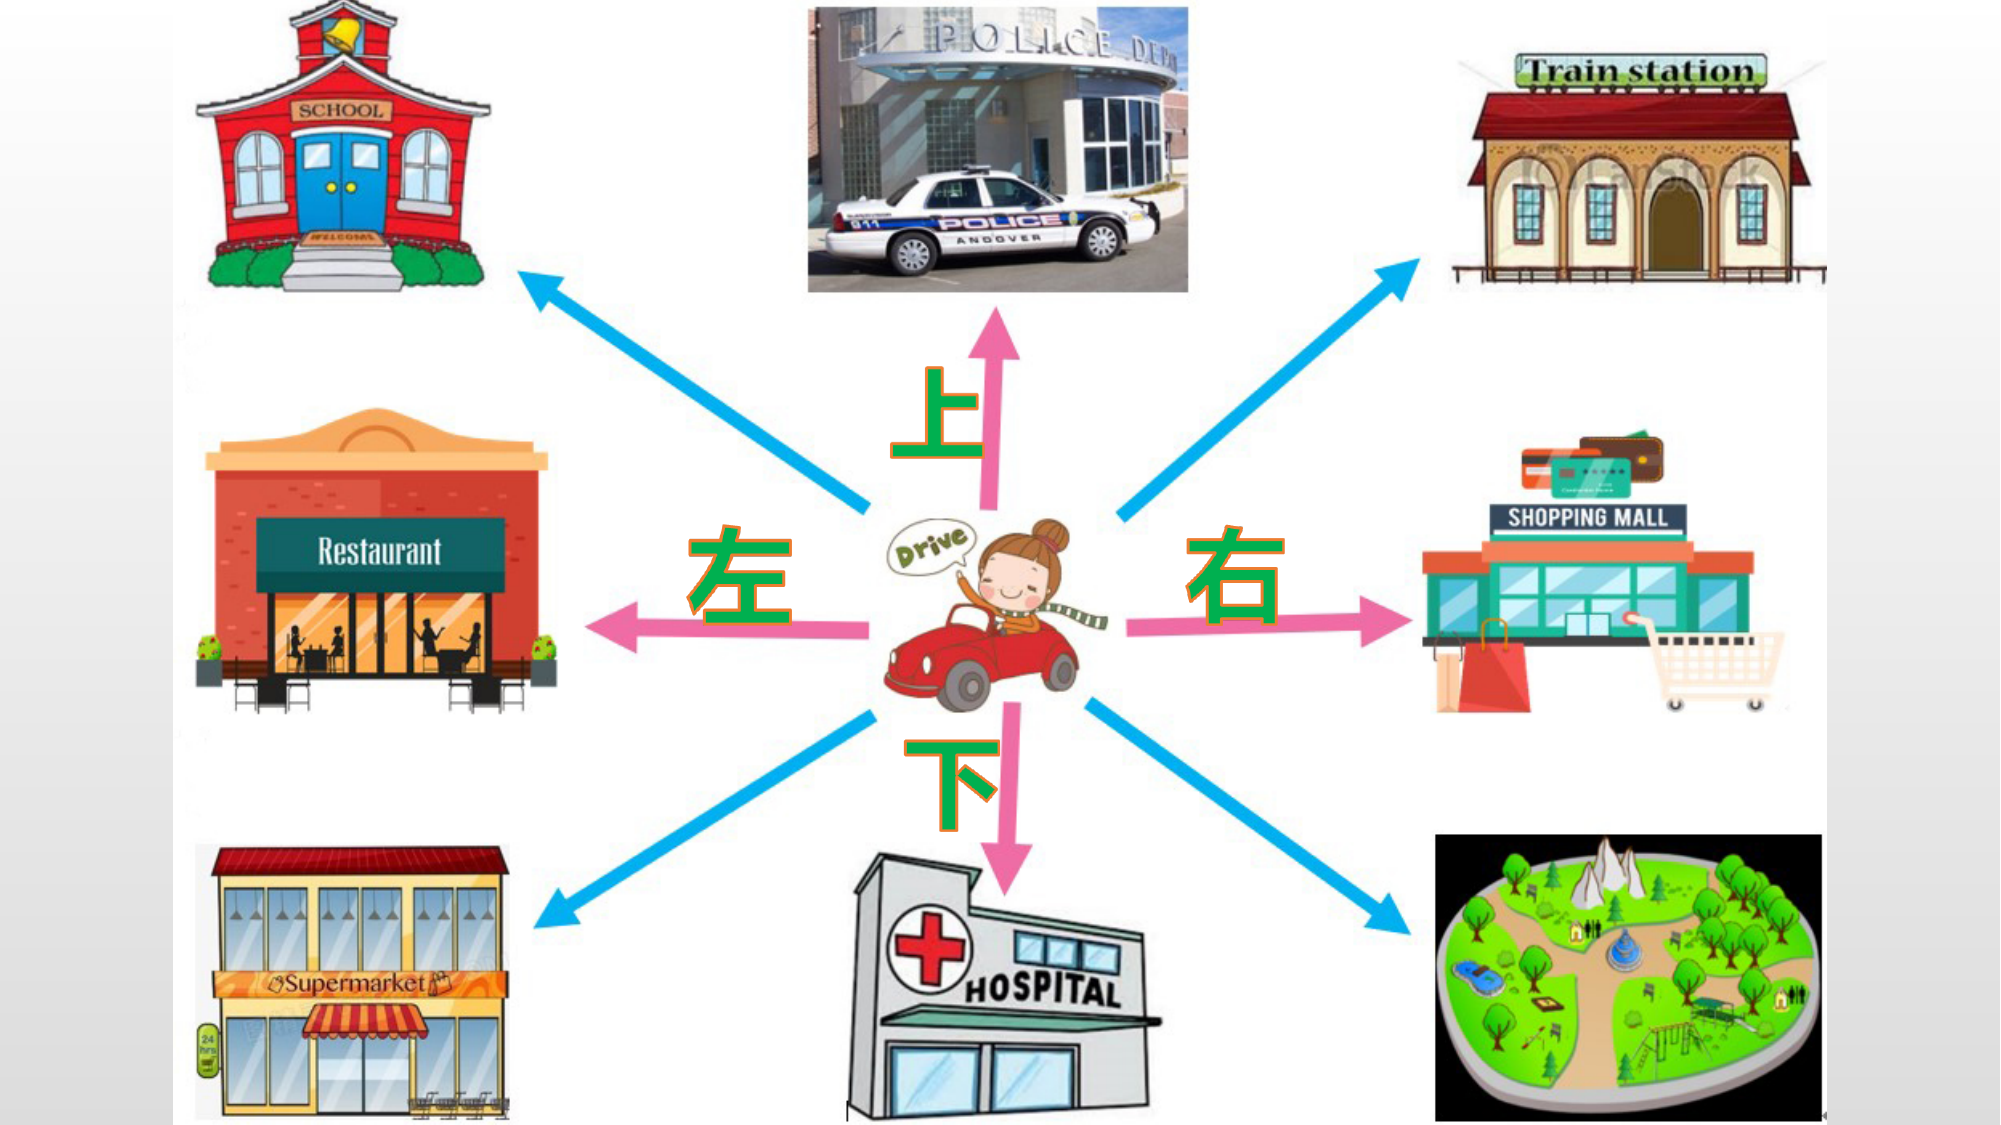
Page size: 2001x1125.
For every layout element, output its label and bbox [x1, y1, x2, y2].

picture [889, 366, 985, 459]
picture [903, 739, 1000, 832]
picture [686, 524, 792, 626]
list [173, 0, 1827, 1125]
picture [1185, 524, 1285, 626]
